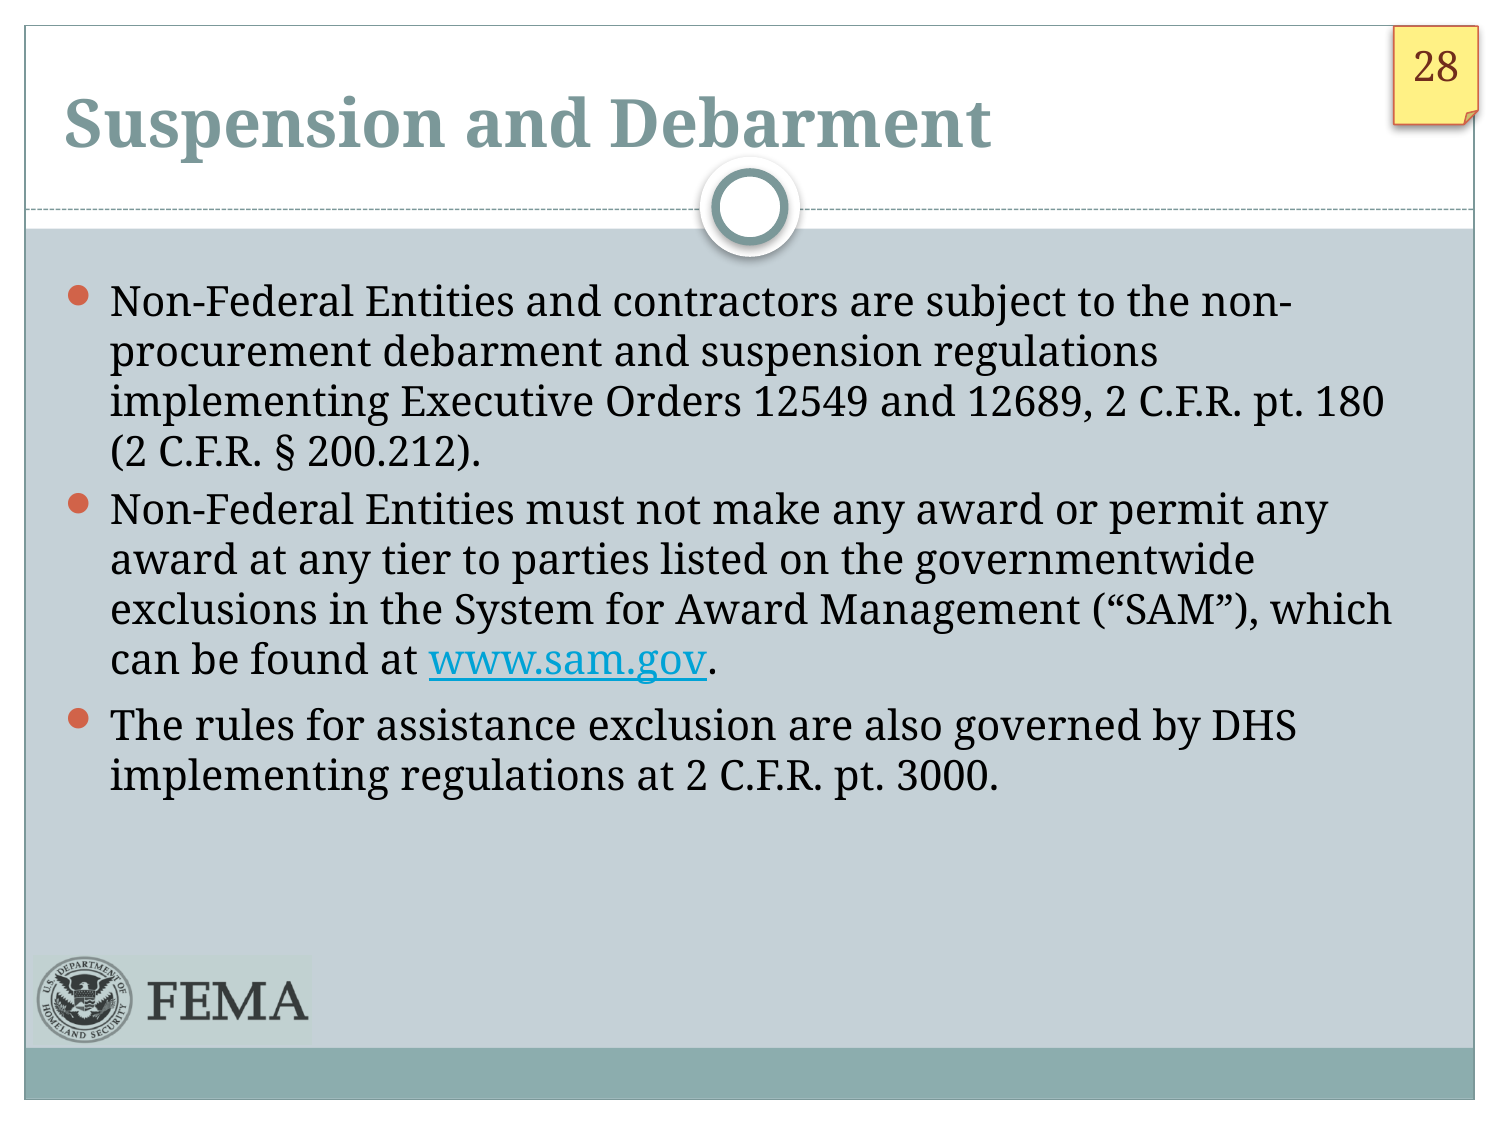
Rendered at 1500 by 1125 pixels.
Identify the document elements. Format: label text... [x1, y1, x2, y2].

list Non-Federal Entities and contractors are subject to the non-procurement debarment and suspension regulations implementing Executive Orders 12549 and 12689, 2 C.F.R. pt. 180 (2 C.F.R. § 200.212). Non-Federal Entities must not make any award or permit any award at any tier to parties listed on the governmentwide exclusions in the System for Award Management (“SAM”), which can be found at www.sam.gov. The rules for assistance exclusion are also governed by DHS implementing regulations at 2 C.F.R. pt. 3000. [50, 267, 1446, 998]
title Suspension and Debarment [49, 44, 1450, 169]
